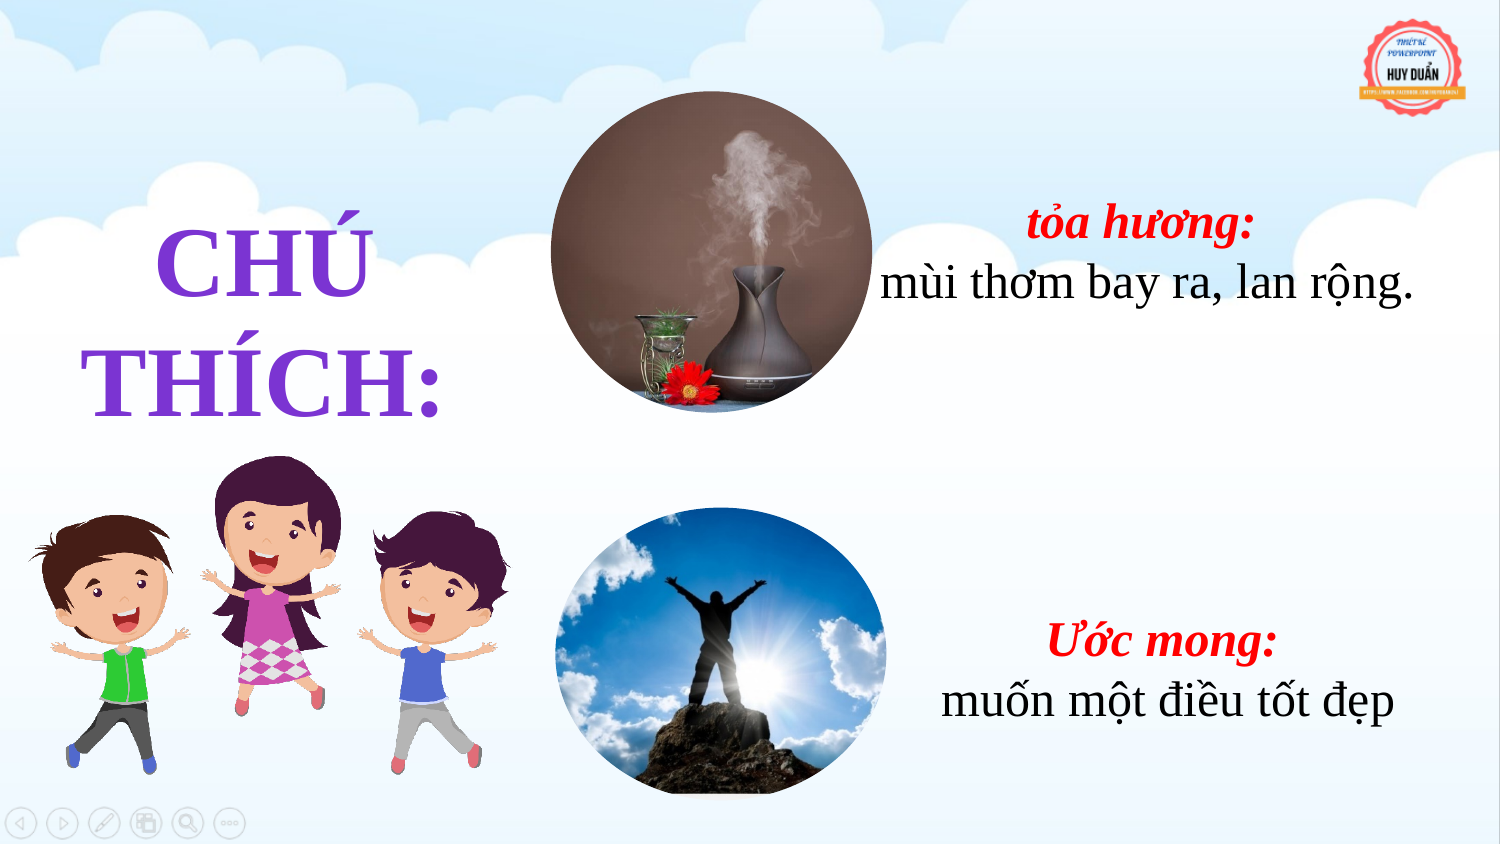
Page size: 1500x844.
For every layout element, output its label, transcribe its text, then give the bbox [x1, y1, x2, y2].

text_box tỏa hương: mùi thơm bay ra, lan rộng. [877, 181, 1446, 316]
text_box Ước mong: muốn một điều tốt đẹp [891, 598, 1446, 734]
picture [0, 0, 1500, 844]
text_box Chú thích: [33, 188, 496, 350]
